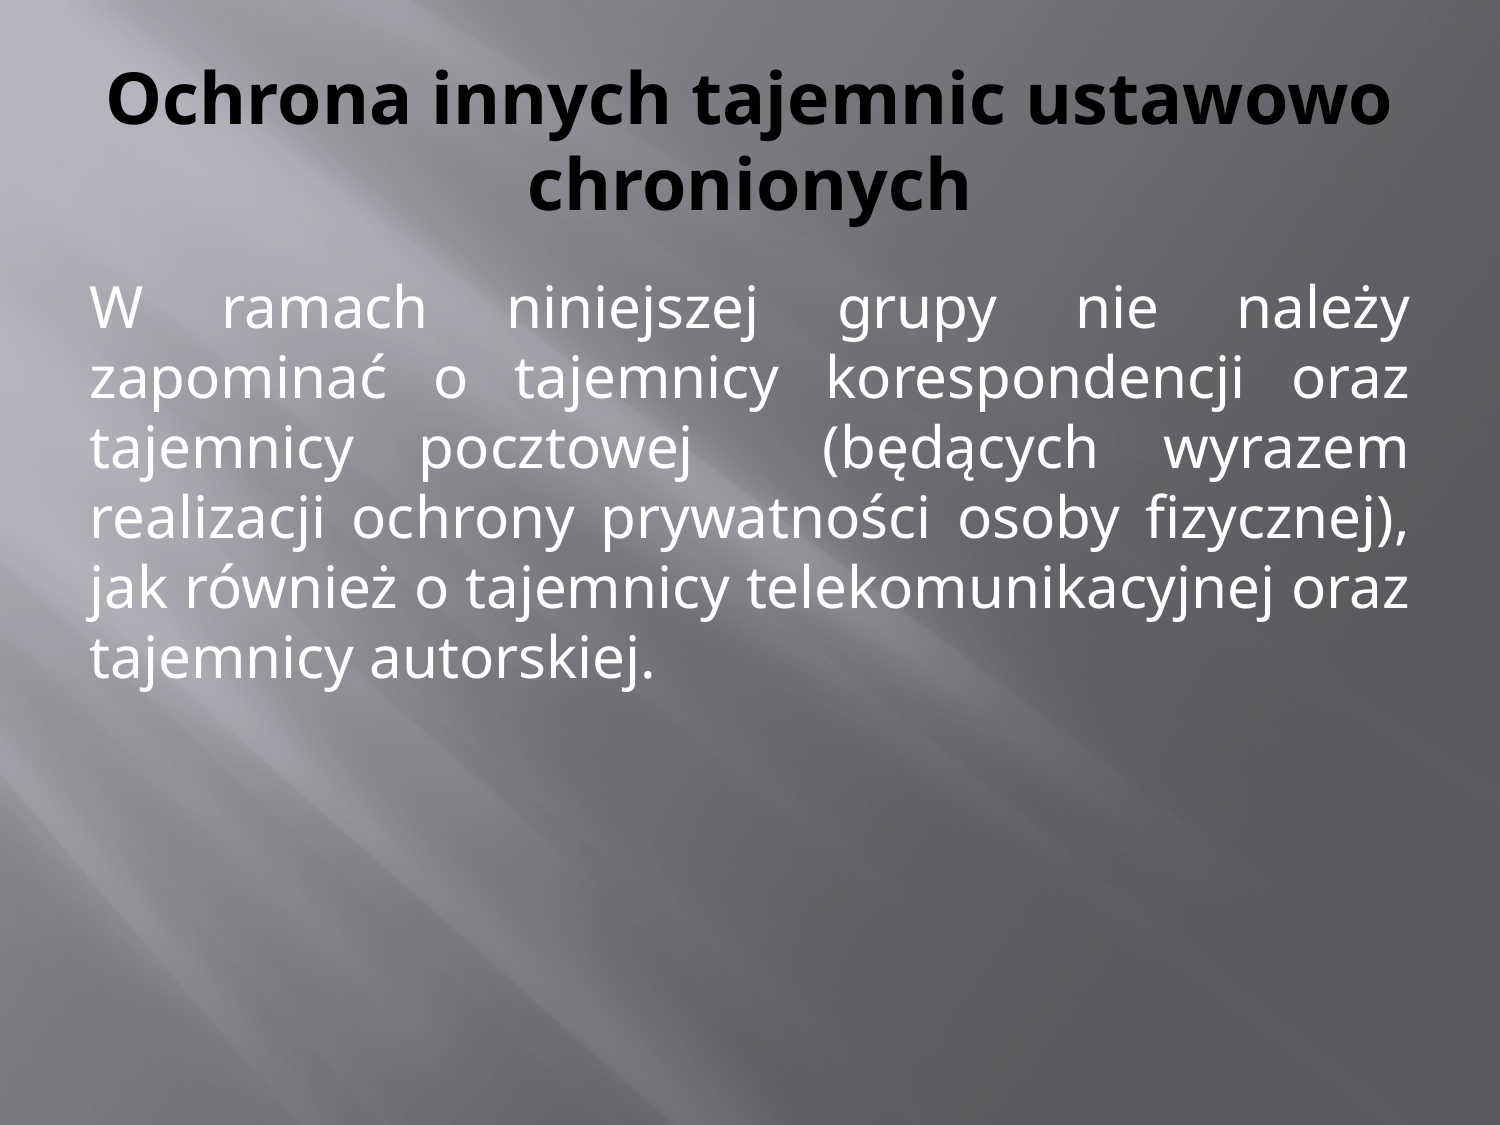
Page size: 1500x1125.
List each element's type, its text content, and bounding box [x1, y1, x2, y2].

list W ramach niniejszej grupy nie należy zapominać o tajemnicy korespondencji oraz tajemnicy pocztowej (będących wyrazem realizacji ochrony prywatności osoby fizycznej), jak również o tajemnicy telekomunikacyjnej oraz tajemnicy autorskiej. [75, 262, 1425, 1035]
title Ochrona innych tajemnic ustawowo chronionych [75, 45, 1425, 233]
